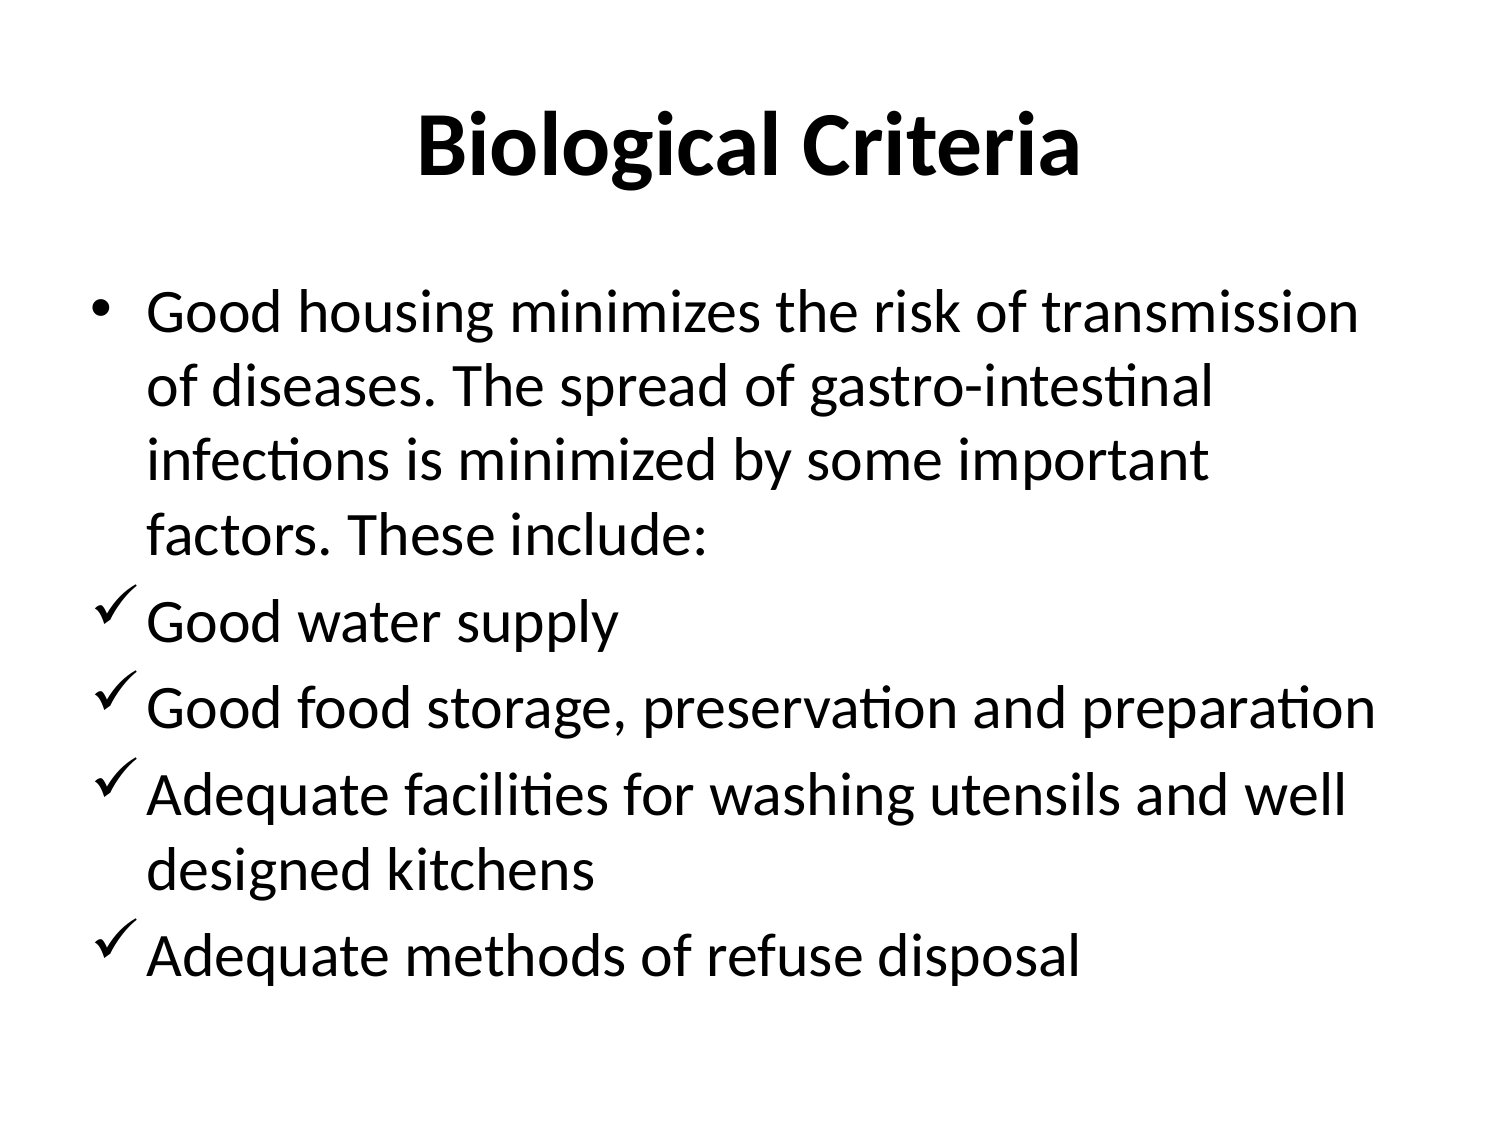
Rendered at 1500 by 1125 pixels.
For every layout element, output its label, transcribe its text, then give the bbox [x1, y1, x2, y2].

title Biological Criteria [75, 45, 1425, 233]
list Good housing minimizes the risk of transmission of diseases. The spread of gastro-intestinal infections is minimized by some important factors. These include: Good water supply Good food storage, preservation and preparation Adequate facilities for washing utensils and well designed kitchens Adequate methods of refuse disposal [75, 262, 1425, 1005]
